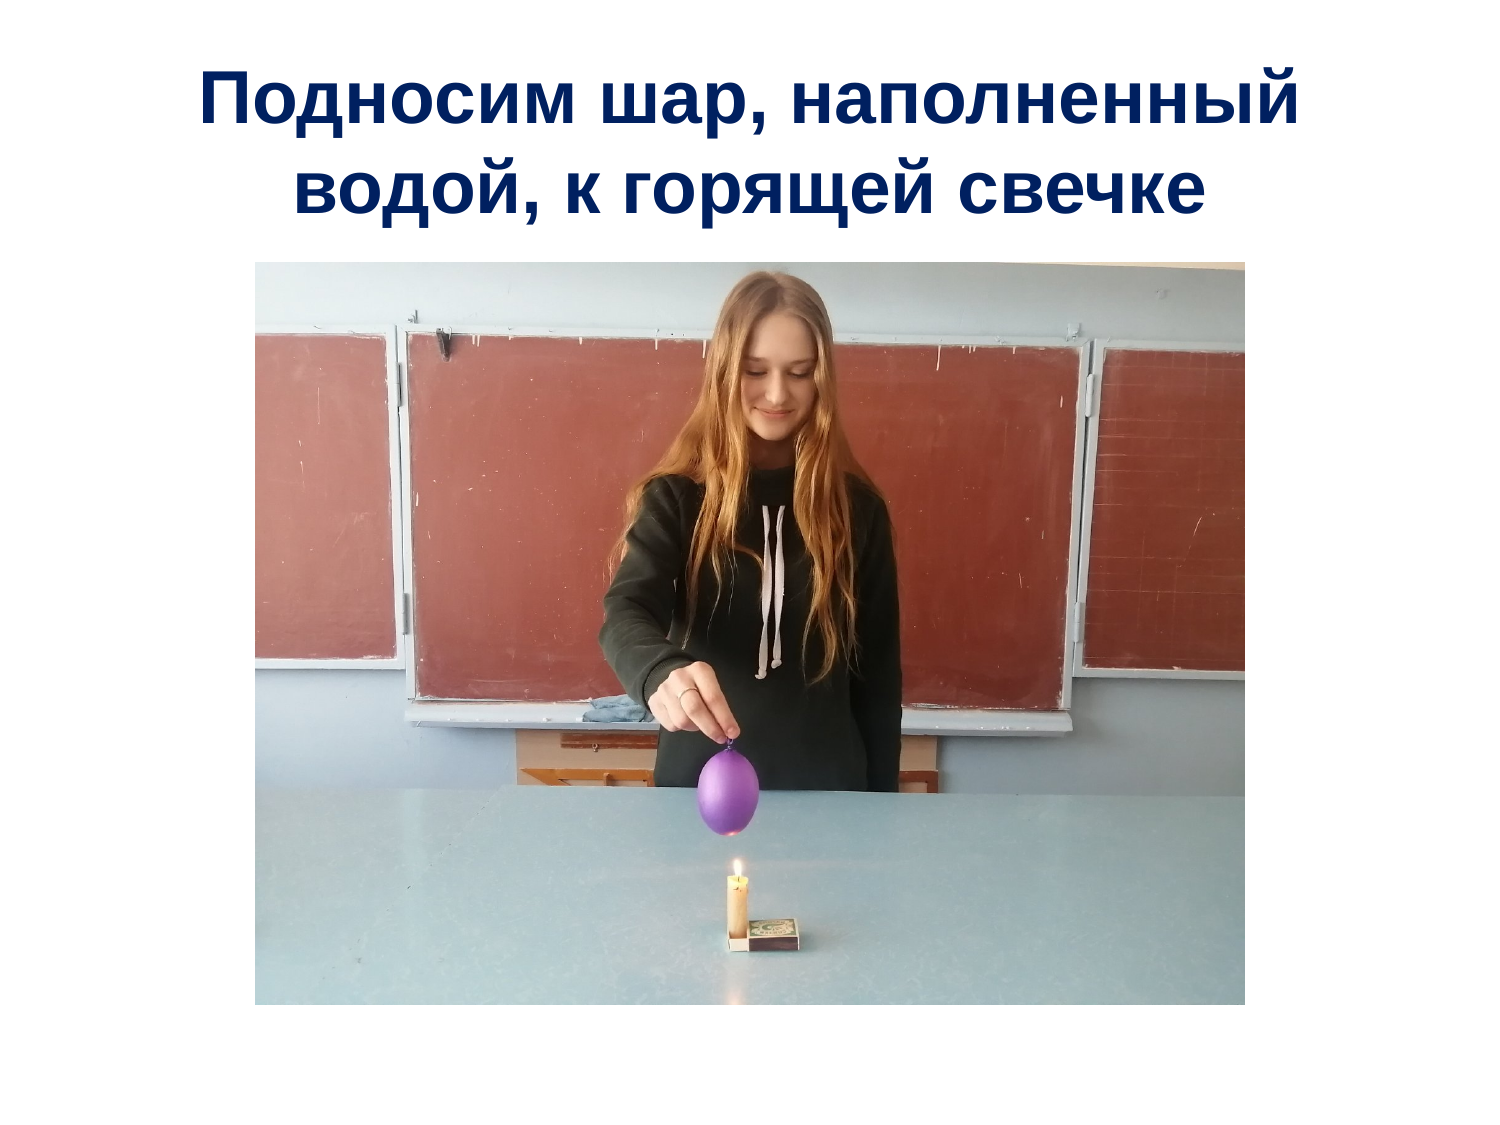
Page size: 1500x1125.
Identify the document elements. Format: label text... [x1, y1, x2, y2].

title Подносим шар, наполненный водой, к горящей свечке [75, 45, 1425, 233]
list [254, 262, 1246, 1006]
